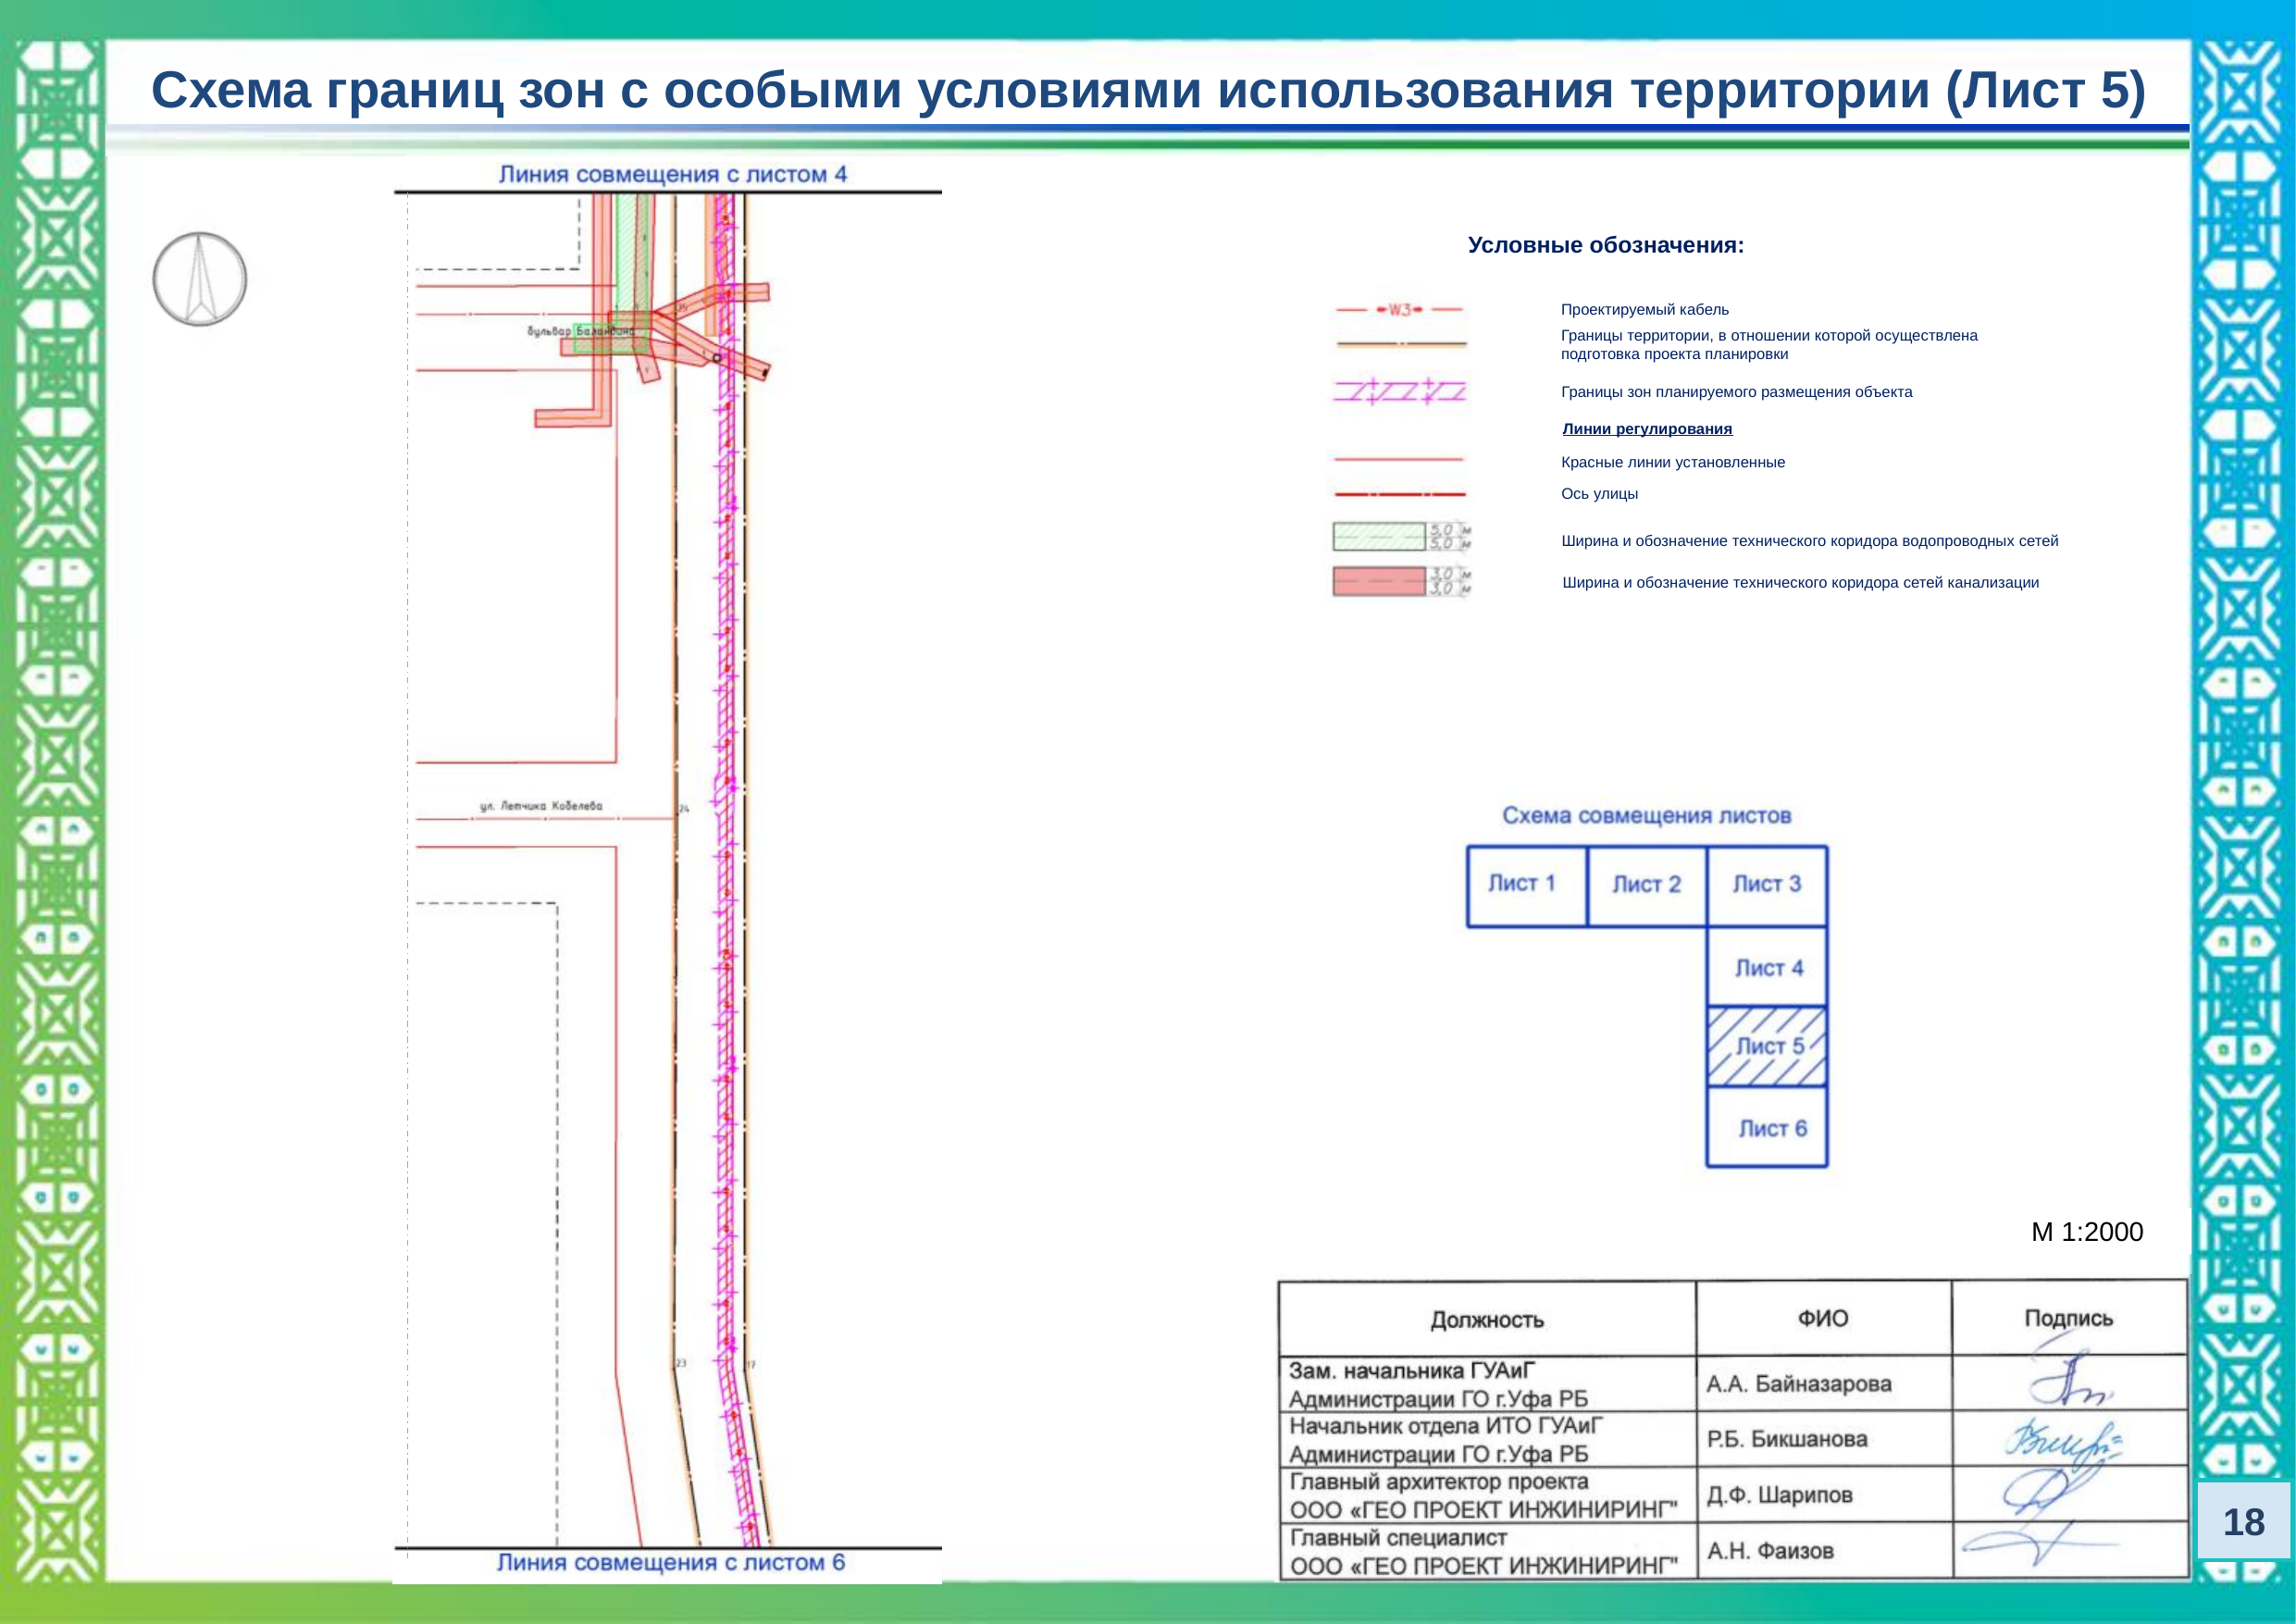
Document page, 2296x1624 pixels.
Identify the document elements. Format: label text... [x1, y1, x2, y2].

picture [2284, 407, 2289, 418]
text_box Ширина и обозначение технического коридора водопроводных сетей [1547, 523, 2121, 556]
text_box Ширина и обозначение технического коридора сетей канализации [1548, 565, 2122, 599]
text_box Границы зон планируемого размещения объекта [1559, 375, 2023, 408]
text_box Проектируемый кабель [1556, 292, 2005, 318]
text_box Ось улицы [1547, 477, 2023, 509]
text_box Красные линии установленные [1547, 445, 2023, 477]
text_box Условные обозначения: [1436, 223, 1777, 266]
text_box М 1:2000 [2017, 1208, 2191, 1254]
picture [0, 0, 2296, 1624]
text_box Схема границ зон с особыми условиями использования территории (Лист 5) [90, 44, 2210, 130]
text_box Границы территории, в отношении которой осуществлена подготовка проекта планировки [1550, 318, 2005, 370]
picture [2279, 293, 2285, 301]
text_box 18 [2197, 1478, 2295, 1562]
text_box Линии регулирования [1549, 412, 2025, 444]
